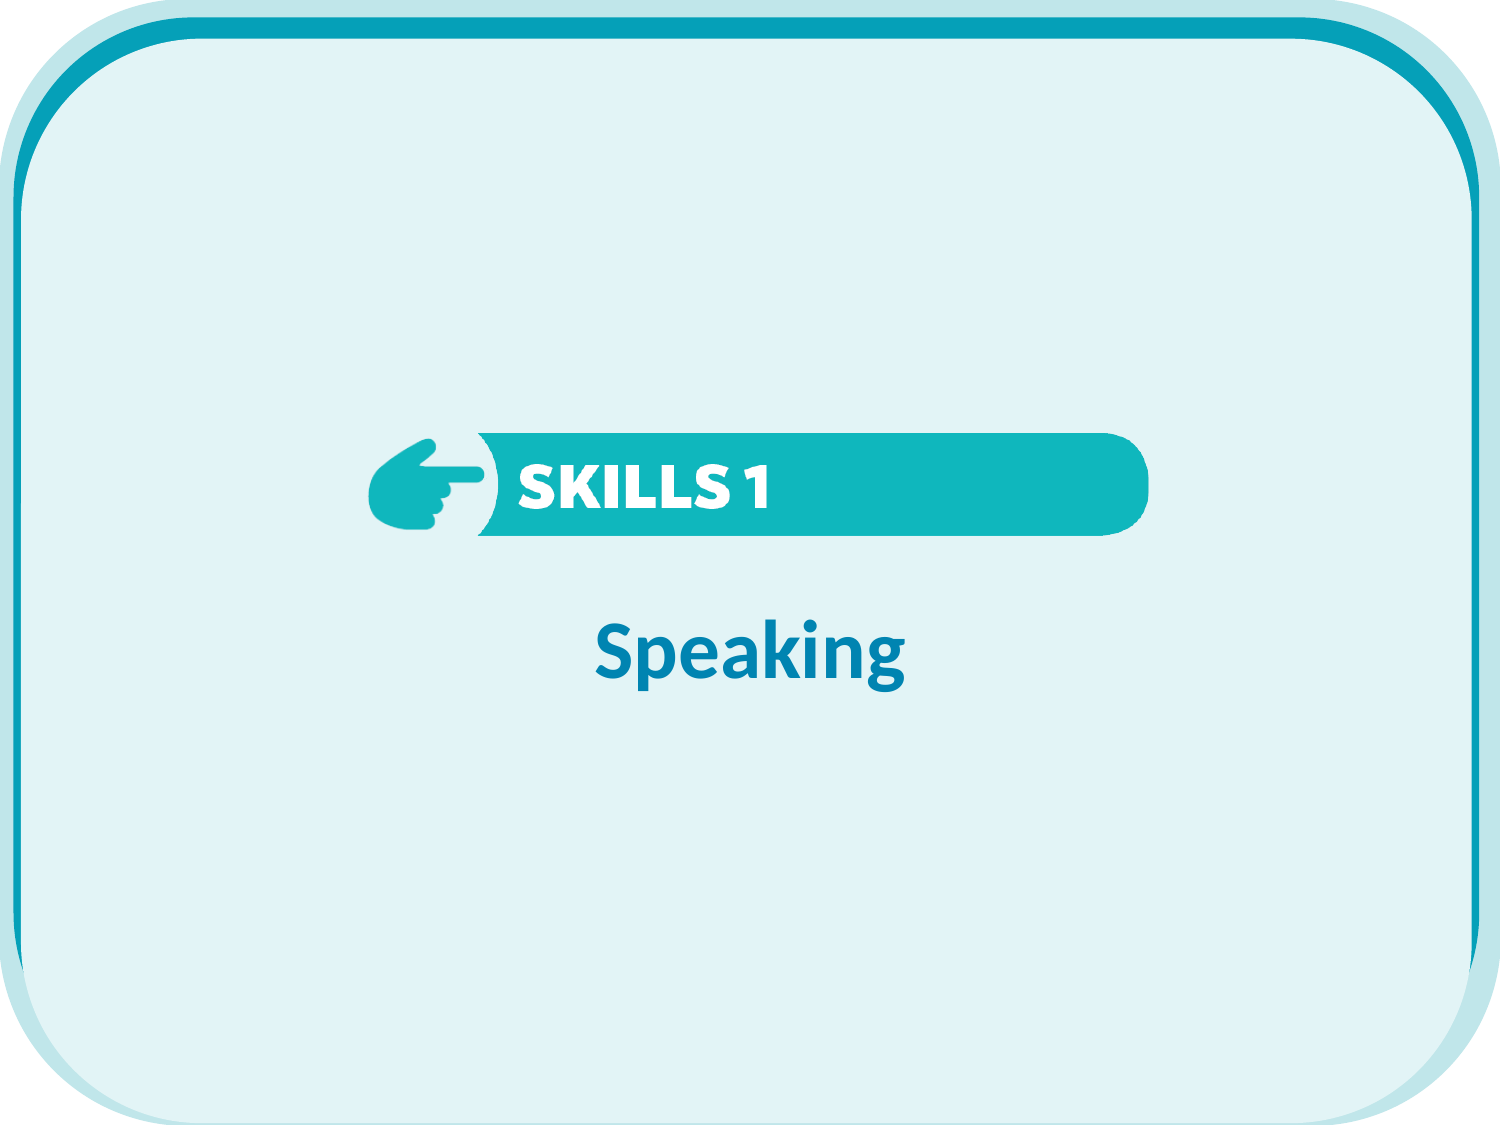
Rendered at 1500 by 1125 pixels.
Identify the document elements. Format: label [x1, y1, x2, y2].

text_box [343, 421, 1156, 704]
text_box [0, 0, 1500, 1125]
